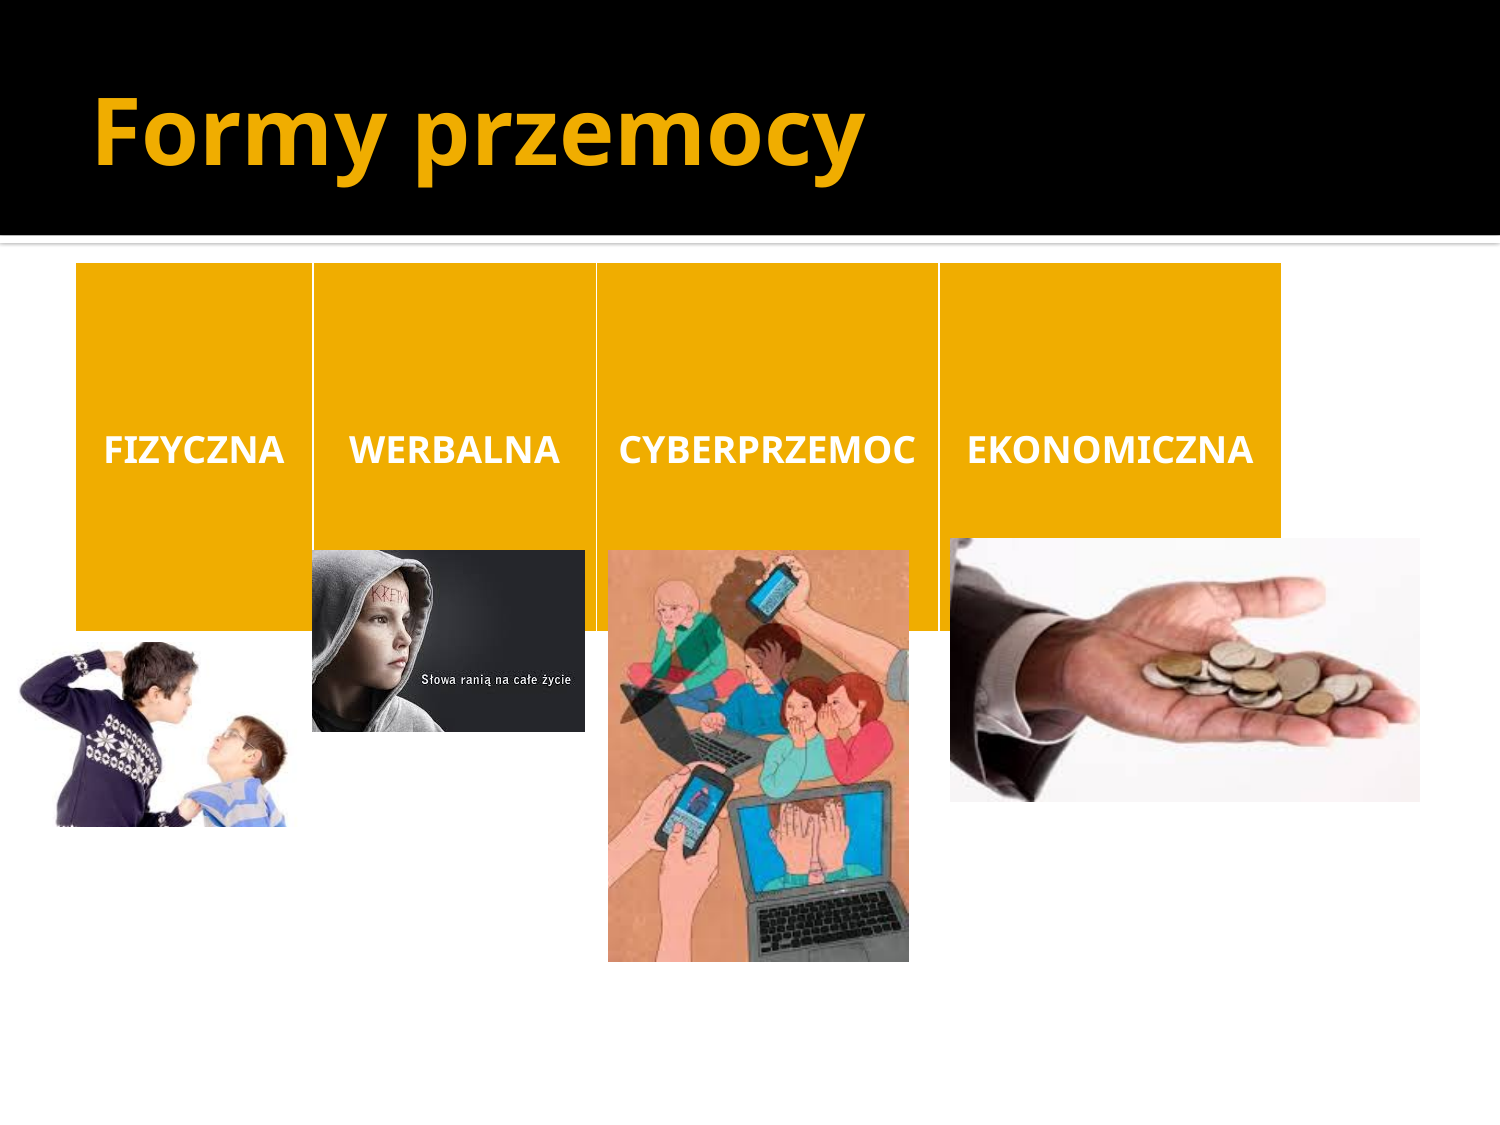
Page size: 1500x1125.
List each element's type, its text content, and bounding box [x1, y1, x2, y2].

table_header WERBALNA [314, 263, 596, 631]
picture [312, 550, 585, 732]
table_header FIZYCZNA [76, 263, 312, 631]
title Formy przemocy [75, 24, 1425, 231]
picture [608, 550, 909, 962]
picture [950, 538, 1420, 802]
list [0, 642, 325, 827]
table_header CYBERPRZEMOC [597, 263, 938, 631]
table_header EKONOMICZNA [940, 263, 1281, 631]
